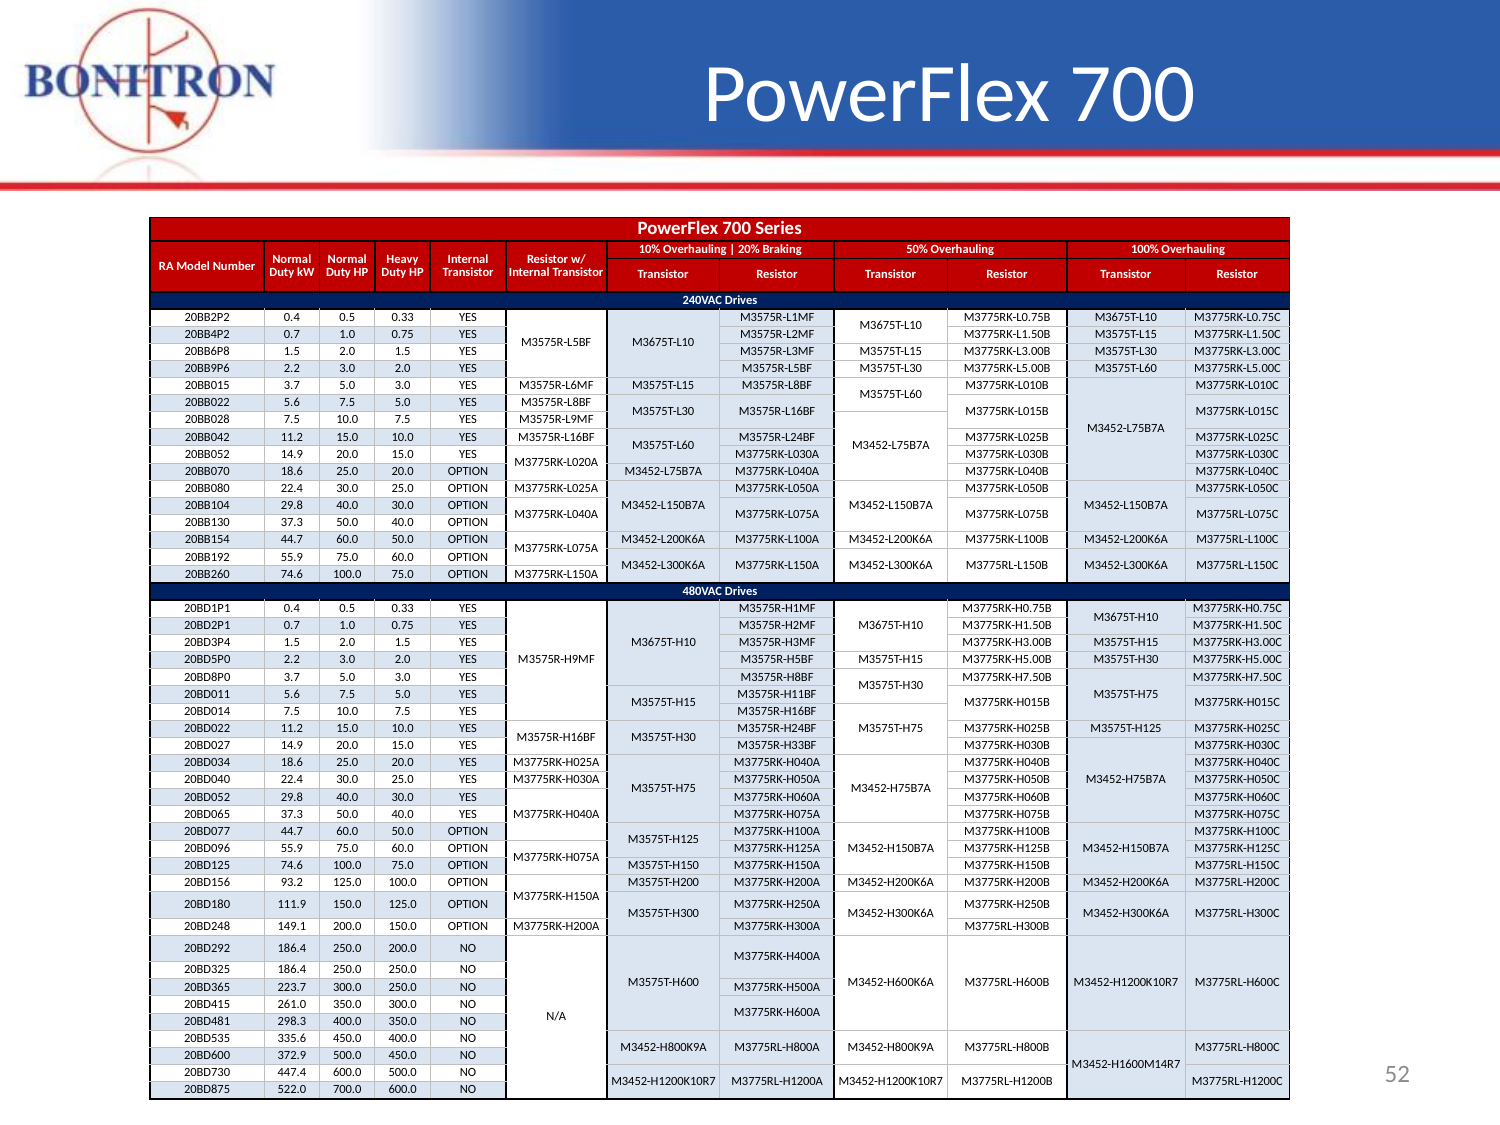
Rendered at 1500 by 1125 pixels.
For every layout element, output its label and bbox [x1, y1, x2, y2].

table_cell [265, 721, 319, 737]
table_cell [320, 429, 374, 445]
table_cell [948, 429, 1066, 445]
table_cell [320, 515, 374, 531]
table_cell [431, 979, 505, 995]
table_cell [507, 841, 606, 874]
table_cell [720, 310, 833, 326]
table_cell [375, 919, 430, 935]
table_cell [948, 498, 1066, 531]
table_cell [1186, 498, 1289, 531]
table_cell [948, 772, 1066, 788]
table_cell [1186, 652, 1289, 668]
table_cell [151, 1082, 264, 1098]
table_cell [431, 601, 505, 617]
table_cell [1068, 635, 1185, 651]
table_cell [948, 601, 1066, 617]
table_cell [375, 738, 430, 754]
table_cell [720, 806, 833, 822]
table_cell [151, 1014, 264, 1030]
table_cell [375, 412, 430, 428]
table_cell [608, 755, 719, 822]
table_cell [1068, 1031, 1185, 1098]
table_cell [431, 412, 505, 428]
table_cell [608, 686, 719, 720]
table_cell [720, 772, 833, 788]
table_cell [507, 429, 606, 445]
table_cell [265, 823, 319, 840]
table_cell [720, 858, 833, 874]
table_cell [948, 806, 1066, 822]
table_cell [835, 704, 947, 754]
table_cell [1068, 310, 1185, 326]
table_cell [375, 310, 430, 326]
table_cell [151, 1048, 264, 1064]
table_cell [375, 704, 430, 720]
table_cell [265, 429, 319, 445]
table_cell [265, 566, 319, 582]
table_cell [375, 566, 430, 582]
table_cell [1186, 259, 1289, 291]
table_cell [320, 789, 374, 805]
table_cell [1186, 823, 1289, 840]
table_cell [320, 979, 374, 995]
table_cell [431, 858, 505, 874]
table_cell [151, 875, 264, 891]
table_cell [151, 481, 264, 497]
table_cell [265, 996, 319, 1013]
table_cell [151, 446, 264, 463]
table_cell [948, 327, 1066, 343]
table_cell [948, 635, 1066, 651]
table_cell [431, 481, 505, 497]
table_cell [375, 721, 430, 737]
table_cell [375, 532, 430, 548]
table_cell [151, 772, 264, 788]
table_cell [835, 936, 947, 1030]
table_cell [835, 532, 947, 548]
table_cell [431, 429, 505, 445]
table_cell [948, 721, 1066, 737]
table_cell [265, 464, 319, 480]
table_cell [1186, 841, 1289, 857]
table_cell [375, 979, 430, 995]
table_cell [431, 875, 505, 891]
table_cell [948, 446, 1066, 463]
table_cell [151, 310, 264, 326]
table_cell [720, 979, 833, 995]
table_cell [431, 1014, 505, 1030]
table_cell [151, 996, 264, 1013]
table_cell [507, 601, 606, 720]
table_cell [431, 498, 505, 514]
table_cell [948, 875, 1066, 891]
table_cell [320, 344, 374, 360]
table_cell [376, 242, 429, 291]
table_cell [265, 532, 319, 548]
table_cell [431, 310, 505, 326]
table_cell [948, 738, 1066, 754]
table_cell [265, 789, 319, 805]
table_cell [720, 704, 833, 720]
table_cell [1186, 532, 1289, 548]
table_cell [1186, 738, 1289, 754]
table_cell [431, 378, 505, 394]
table_cell [1186, 875, 1289, 891]
table_cell [375, 669, 430, 685]
table_cell [720, 919, 833, 935]
table_cell [431, 704, 505, 720]
table_cell [720, 481, 833, 497]
table_cell [507, 481, 606, 497]
table_cell [431, 652, 505, 668]
table_cell [1186, 755, 1289, 771]
table_cell [1186, 549, 1289, 582]
table_cell [1068, 549, 1185, 582]
table_cell [431, 1065, 505, 1081]
table_cell [375, 841, 430, 857]
table_cell [1068, 738, 1185, 822]
table_cell [507, 919, 606, 935]
table_cell [507, 772, 606, 788]
table_cell [720, 464, 833, 480]
table_cell [320, 1014, 374, 1030]
table_cell [608, 310, 719, 377]
table_cell [1186, 686, 1289, 720]
table_cell [431, 327, 505, 343]
table_cell [151, 327, 264, 343]
table_cell [948, 755, 1066, 771]
table_cell [720, 601, 833, 617]
table_cell [320, 1082, 374, 1098]
table_cell [151, 721, 264, 737]
table_cell [431, 1031, 505, 1047]
table_cell [431, 1048, 505, 1064]
table_cell [948, 378, 1066, 394]
table_cell [1068, 601, 1185, 634]
table_cell [431, 686, 505, 703]
table_cell [507, 412, 606, 428]
table_cell [1186, 936, 1289, 1030]
table_cell [151, 242, 263, 291]
table_cell [320, 361, 374, 377]
table_cell [151, 858, 264, 874]
table_cell [151, 1031, 264, 1047]
table_cell [835, 242, 1066, 258]
table_cell [265, 772, 319, 788]
table_cell [375, 1082, 430, 1098]
table_cell [720, 327, 833, 343]
table_cell [151, 919, 264, 935]
table_cell [1186, 669, 1289, 685]
table_cell [948, 361, 1066, 377]
table_cell [1186, 429, 1289, 445]
table_cell [948, 1065, 1066, 1098]
table_cell [265, 755, 319, 771]
table_cell [151, 395, 264, 411]
table_cell [608, 549, 719, 582]
table_cell [320, 936, 374, 961]
table_cell [151, 635, 264, 651]
table_cell [151, 755, 264, 771]
table_cell [507, 936, 606, 1098]
table_cell [375, 962, 430, 978]
table_cell [431, 446, 505, 463]
table_cell [431, 566, 505, 582]
table_cell [431, 635, 505, 651]
table_cell [1186, 601, 1289, 617]
table_cell [720, 652, 833, 668]
table_cell [948, 344, 1066, 360]
table_cell [265, 446, 319, 463]
table_cell [720, 686, 833, 703]
table_cell [151, 429, 264, 445]
table_cell [720, 429, 833, 445]
table_cell [431, 823, 505, 840]
table_cell [431, 919, 505, 935]
table_cell [720, 823, 833, 840]
table_cell [375, 755, 430, 771]
table_cell [320, 1048, 374, 1064]
table_cell [265, 515, 319, 531]
table_cell [720, 446, 833, 463]
table_cell [1068, 259, 1185, 291]
table_cell [431, 532, 505, 548]
table_cell [320, 481, 374, 497]
table_cell [948, 652, 1066, 668]
table_cell [265, 395, 319, 411]
table_cell [1186, 310, 1289, 326]
table_cell [375, 789, 430, 805]
table_cell [265, 327, 319, 343]
table_cell [608, 601, 719, 685]
table_cell [608, 464, 719, 480]
table_cell [948, 669, 1066, 685]
table_cell [375, 806, 430, 822]
table_cell [151, 378, 264, 394]
table_cell [431, 464, 505, 480]
table_cell [720, 361, 833, 377]
table_cell [265, 669, 319, 685]
table_cell [265, 686, 319, 703]
table_cell [375, 686, 430, 703]
table_cell [507, 721, 606, 754]
table_cell [720, 1031, 833, 1064]
table_cell [265, 310, 319, 326]
table_cell [507, 378, 606, 394]
table_cell [375, 549, 430, 565]
table_cell [720, 875, 833, 891]
table_cell [265, 242, 319, 291]
table_cell [948, 464, 1066, 480]
table_cell [265, 919, 319, 935]
table_cell [265, 635, 319, 651]
table_cell [151, 669, 264, 685]
table_cell [608, 1031, 719, 1064]
table_cell [151, 549, 264, 565]
table_cell [720, 1065, 833, 1098]
table_cell [265, 1031, 319, 1047]
table_cell [375, 361, 430, 377]
table_cell [431, 738, 505, 754]
table_cell [320, 327, 374, 343]
table_cell [1186, 464, 1289, 480]
table_cell [720, 789, 833, 805]
table_cell [948, 532, 1066, 548]
table_cell [431, 806, 505, 822]
table_cell [507, 498, 606, 531]
table_cell [320, 721, 374, 737]
table_cell [1186, 344, 1289, 360]
table_cell [431, 242, 505, 291]
table_cell [720, 498, 833, 531]
table_cell [608, 858, 719, 874]
table_cell [265, 412, 319, 428]
table_cell [1186, 635, 1289, 651]
table_cell [320, 738, 374, 754]
table_cell [835, 378, 947, 411]
table_cell [1186, 789, 1289, 805]
table_cell [608, 823, 719, 857]
table_cell [1068, 892, 1185, 935]
table_cell [431, 669, 505, 685]
table_cell [608, 242, 833, 258]
table_cell [835, 310, 947, 343]
table_cell [375, 1065, 430, 1081]
table_cell [835, 1031, 947, 1064]
table_cell [608, 721, 719, 754]
table_cell [608, 875, 719, 891]
table_cell [265, 344, 319, 360]
table_cell [1068, 721, 1185, 737]
table_cell [320, 242, 374, 291]
table_cell [151, 584, 1290, 599]
table_cell [1186, 892, 1289, 935]
table_cell [720, 344, 833, 360]
table_cell [151, 789, 264, 805]
table_cell [720, 996, 833, 1030]
table_cell [375, 481, 430, 497]
slide_number [1074, 1042, 1425, 1103]
table_cell [1068, 652, 1185, 668]
table_cell [265, 962, 319, 978]
table_cell [151, 841, 264, 857]
table_cell [720, 395, 833, 428]
table_cell [265, 1014, 319, 1030]
table_cell [375, 936, 430, 961]
table_cell [265, 936, 319, 961]
table_cell [1068, 481, 1185, 531]
table_cell [948, 549, 1066, 582]
table_cell [151, 652, 264, 668]
table_cell [948, 892, 1066, 918]
table_cell [431, 618, 505, 634]
table_cell [835, 344, 947, 360]
table_cell [320, 772, 374, 788]
table_cell [507, 532, 606, 565]
table_cell [1186, 618, 1289, 634]
table_cell [265, 378, 319, 394]
table_cell [320, 412, 374, 428]
table_header [151, 218, 1290, 240]
table_cell [375, 327, 430, 343]
table_cell [948, 259, 1066, 291]
table_cell [835, 601, 947, 651]
table_cell [265, 875, 319, 891]
table_cell [720, 532, 833, 548]
table_cell [375, 464, 430, 480]
table_cell [151, 686, 264, 703]
table_cell [431, 721, 505, 737]
table_cell [507, 395, 606, 411]
table_cell [835, 412, 947, 480]
table_cell [375, 996, 430, 1013]
table_cell [431, 395, 505, 411]
table_cell [265, 858, 319, 874]
table_cell [1186, 772, 1289, 788]
table_cell [835, 892, 947, 935]
table_cell [608, 429, 719, 463]
table_cell [507, 310, 606, 377]
table_cell [151, 738, 264, 754]
table_cell [265, 1048, 319, 1064]
table_cell [507, 755, 606, 771]
table_cell [1068, 875, 1185, 891]
table_cell [948, 1031, 1066, 1064]
table_cell [608, 378, 719, 394]
table_cell [431, 936, 505, 961]
table_cell [151, 1065, 264, 1081]
table_cell [720, 549, 833, 582]
table_cell [375, 601, 430, 617]
table_cell [320, 566, 374, 582]
table_cell [720, 841, 833, 857]
table_cell [320, 1031, 374, 1047]
table_cell [375, 635, 430, 651]
table_cell [265, 498, 319, 514]
table_cell [835, 361, 947, 377]
table_cell [320, 669, 374, 685]
table_cell [1068, 361, 1185, 377]
table_cell [720, 738, 833, 754]
table_cell [1068, 669, 1185, 720]
table_cell [948, 823, 1066, 840]
table_cell [320, 755, 374, 771]
table_cell [948, 618, 1066, 634]
table_cell [320, 635, 374, 651]
table_cell [151, 498, 264, 514]
table_cell [320, 686, 374, 703]
table_cell [375, 772, 430, 788]
table_cell [431, 1082, 505, 1098]
table_cell [151, 566, 264, 582]
table_cell [948, 789, 1066, 805]
table_cell [1068, 532, 1185, 548]
table_cell [265, 601, 319, 617]
table_cell [265, 1082, 319, 1098]
table_cell [151, 293, 1290, 308]
table_cell [320, 704, 374, 720]
table_cell [431, 841, 505, 857]
table_cell [720, 721, 833, 737]
table_cell [265, 806, 319, 822]
table_cell [720, 669, 833, 685]
table_cell [265, 1065, 319, 1081]
title [399, 24, 1500, 146]
table_cell [608, 936, 719, 1030]
table_cell [375, 875, 430, 891]
table_cell [507, 789, 606, 840]
table_cell [431, 515, 505, 531]
table_cell [948, 841, 1066, 857]
table_cell [320, 446, 374, 463]
table_cell [431, 772, 505, 788]
table_cell [431, 892, 505, 918]
table_cell [431, 755, 505, 771]
table_cell [948, 858, 1066, 874]
table_cell [608, 481, 719, 531]
table_cell [265, 704, 319, 720]
table_cell [265, 361, 319, 377]
table_cell [320, 875, 374, 891]
table_cell [151, 823, 264, 840]
table_cell [375, 498, 430, 514]
table_cell [1186, 858, 1289, 874]
table_cell [835, 481, 947, 531]
table_cell [1186, 361, 1289, 377]
table_cell [320, 858, 374, 874]
table_cell [608, 259, 719, 291]
table_cell [320, 549, 374, 565]
table_cell [320, 919, 374, 935]
table_cell [320, 1065, 374, 1081]
table_cell [375, 858, 430, 874]
table_cell [151, 532, 264, 548]
table_cell [265, 979, 319, 995]
table_cell [265, 618, 319, 634]
table_cell [1186, 327, 1289, 343]
table_cell [948, 936, 1066, 1030]
table_cell [151, 892, 264, 918]
table_cell [320, 464, 374, 480]
table_cell [375, 344, 430, 360]
table_cell [720, 892, 833, 918]
table_cell [151, 806, 264, 822]
table_cell [151, 515, 264, 531]
table_cell [1186, 481, 1289, 497]
table_cell [1068, 378, 1185, 480]
table_cell [265, 892, 319, 918]
table_cell [265, 481, 319, 497]
table_cell [431, 789, 505, 805]
table_cell [375, 1048, 430, 1064]
table_cell [320, 601, 374, 617]
table_cell [720, 378, 833, 394]
table_cell [431, 996, 505, 1013]
table_cell [720, 755, 833, 771]
table_cell [375, 446, 430, 463]
table_cell [507, 875, 606, 918]
table_cell [151, 464, 264, 480]
table_cell [375, 618, 430, 634]
table_cell [375, 429, 430, 445]
table_cell [320, 996, 374, 1013]
table_cell [431, 361, 505, 377]
table_cell [608, 892, 719, 935]
table_cell [151, 344, 264, 360]
table_cell [320, 652, 374, 668]
table_cell [948, 395, 1066, 428]
table_cell [948, 481, 1066, 497]
table_cell [265, 738, 319, 754]
table_cell [320, 823, 374, 840]
table_cell [507, 566, 606, 582]
table_cell [720, 618, 833, 634]
table_cell [1186, 1065, 1289, 1098]
table_cell [1068, 242, 1289, 258]
table_cell [375, 652, 430, 668]
table_cell [948, 310, 1066, 326]
table_cell [608, 532, 719, 548]
table_cell [835, 875, 947, 891]
table_cell [320, 892, 374, 918]
table_cell [835, 823, 947, 874]
table_cell [320, 618, 374, 634]
table_cell [608, 1065, 719, 1098]
table_cell [1068, 344, 1185, 360]
table_cell [1068, 823, 1185, 874]
table_cell [151, 704, 264, 720]
table_cell [265, 841, 319, 857]
table_cell [320, 806, 374, 822]
table_cell [1068, 327, 1185, 343]
table_cell [375, 892, 430, 918]
table_cell [265, 549, 319, 565]
table_cell [320, 532, 374, 548]
table_cell [320, 310, 374, 326]
table_cell [1186, 378, 1289, 394]
table_cell [948, 686, 1066, 720]
table_cell [151, 618, 264, 634]
table_cell [948, 919, 1066, 935]
table_cell [835, 669, 947, 703]
table_cell [320, 498, 374, 514]
table_cell [375, 378, 430, 394]
table_cell [375, 515, 430, 531]
table_cell [375, 1014, 430, 1030]
table_cell [320, 841, 374, 857]
table_cell [720, 936, 833, 978]
table_cell [835, 755, 947, 822]
table_cell [1186, 1031, 1289, 1064]
table_cell [1186, 446, 1289, 463]
table_cell [608, 395, 719, 428]
table_cell [507, 242, 606, 291]
table_cell [835, 652, 947, 668]
table_cell [151, 979, 264, 995]
table_cell [320, 378, 374, 394]
table_cell [1186, 395, 1289, 428]
picture [0, 0, 1500, 191]
table_cell [265, 652, 319, 668]
table_cell [151, 601, 264, 617]
table_cell [151, 412, 264, 428]
table_cell [375, 395, 430, 411]
table_cell [507, 446, 606, 480]
table_cell [320, 962, 374, 978]
table_cell [151, 936, 264, 961]
table_cell [720, 259, 833, 291]
table_cell [431, 549, 505, 565]
table_cell [835, 1065, 947, 1098]
table_cell [720, 635, 833, 651]
table_cell [151, 962, 264, 978]
table_cell [431, 962, 505, 978]
table_cell [151, 361, 264, 377]
table_cell [320, 395, 374, 411]
table_cell [835, 259, 947, 291]
table_cell [375, 1031, 430, 1047]
table_cell [431, 344, 505, 360]
table_cell [835, 549, 947, 582]
table_cell [1068, 936, 1185, 1030]
table_cell [1186, 806, 1289, 822]
table_cell [375, 823, 430, 840]
table_cell [1186, 721, 1289, 737]
